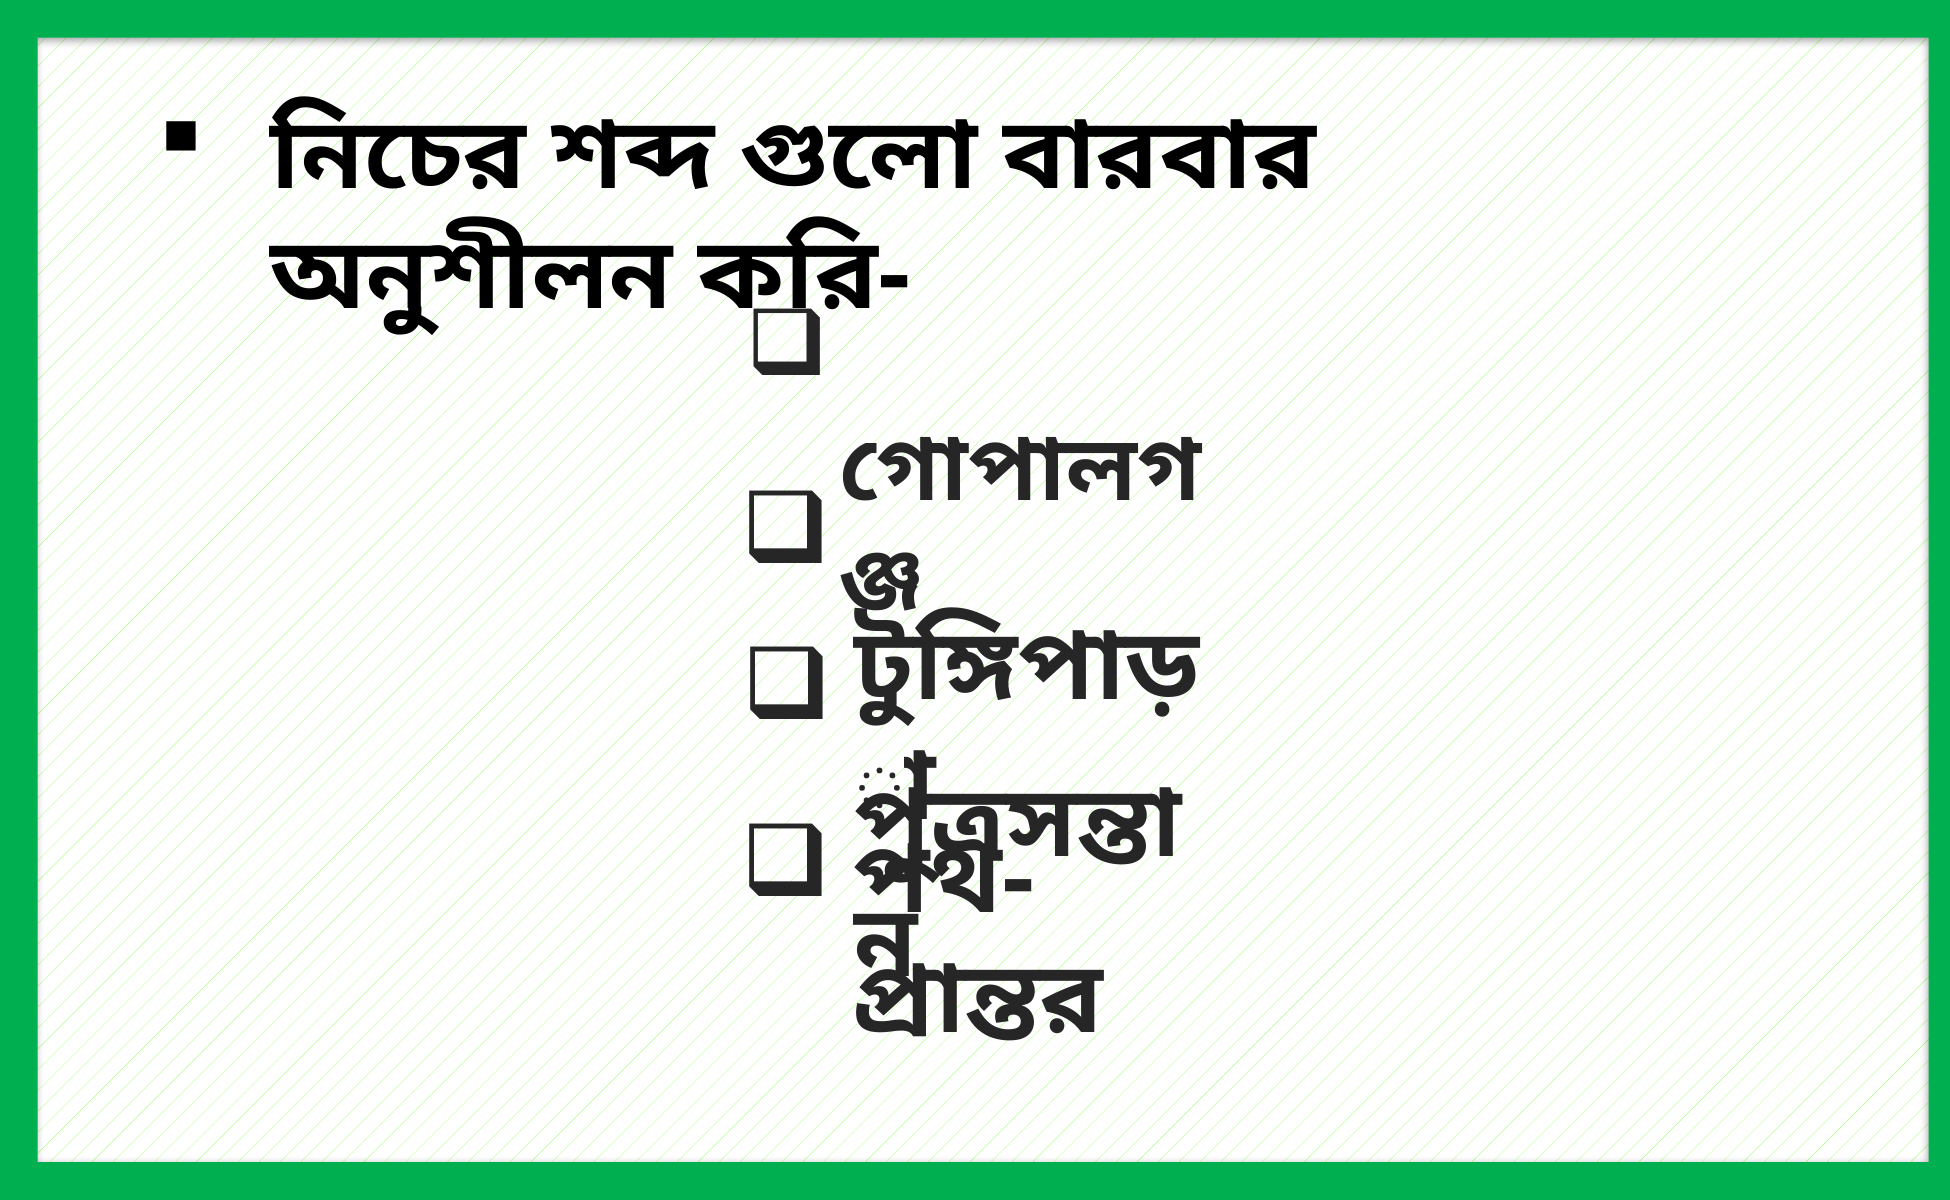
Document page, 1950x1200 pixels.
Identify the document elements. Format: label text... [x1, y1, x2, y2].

text_box পুত্রসন্তান [727, 628, 1225, 1004]
text_box পথ-প্রান্তর [726, 805, 1217, 1060]
text_box টুঙ্গিপাড়া [726, 472, 1234, 847]
text_box নিচের শব্দ গুলো বারবার অনুশীলন করি- [143, 81, 1578, 336]
text_box গোপালগঞ্জ [731, 291, 1291, 637]
